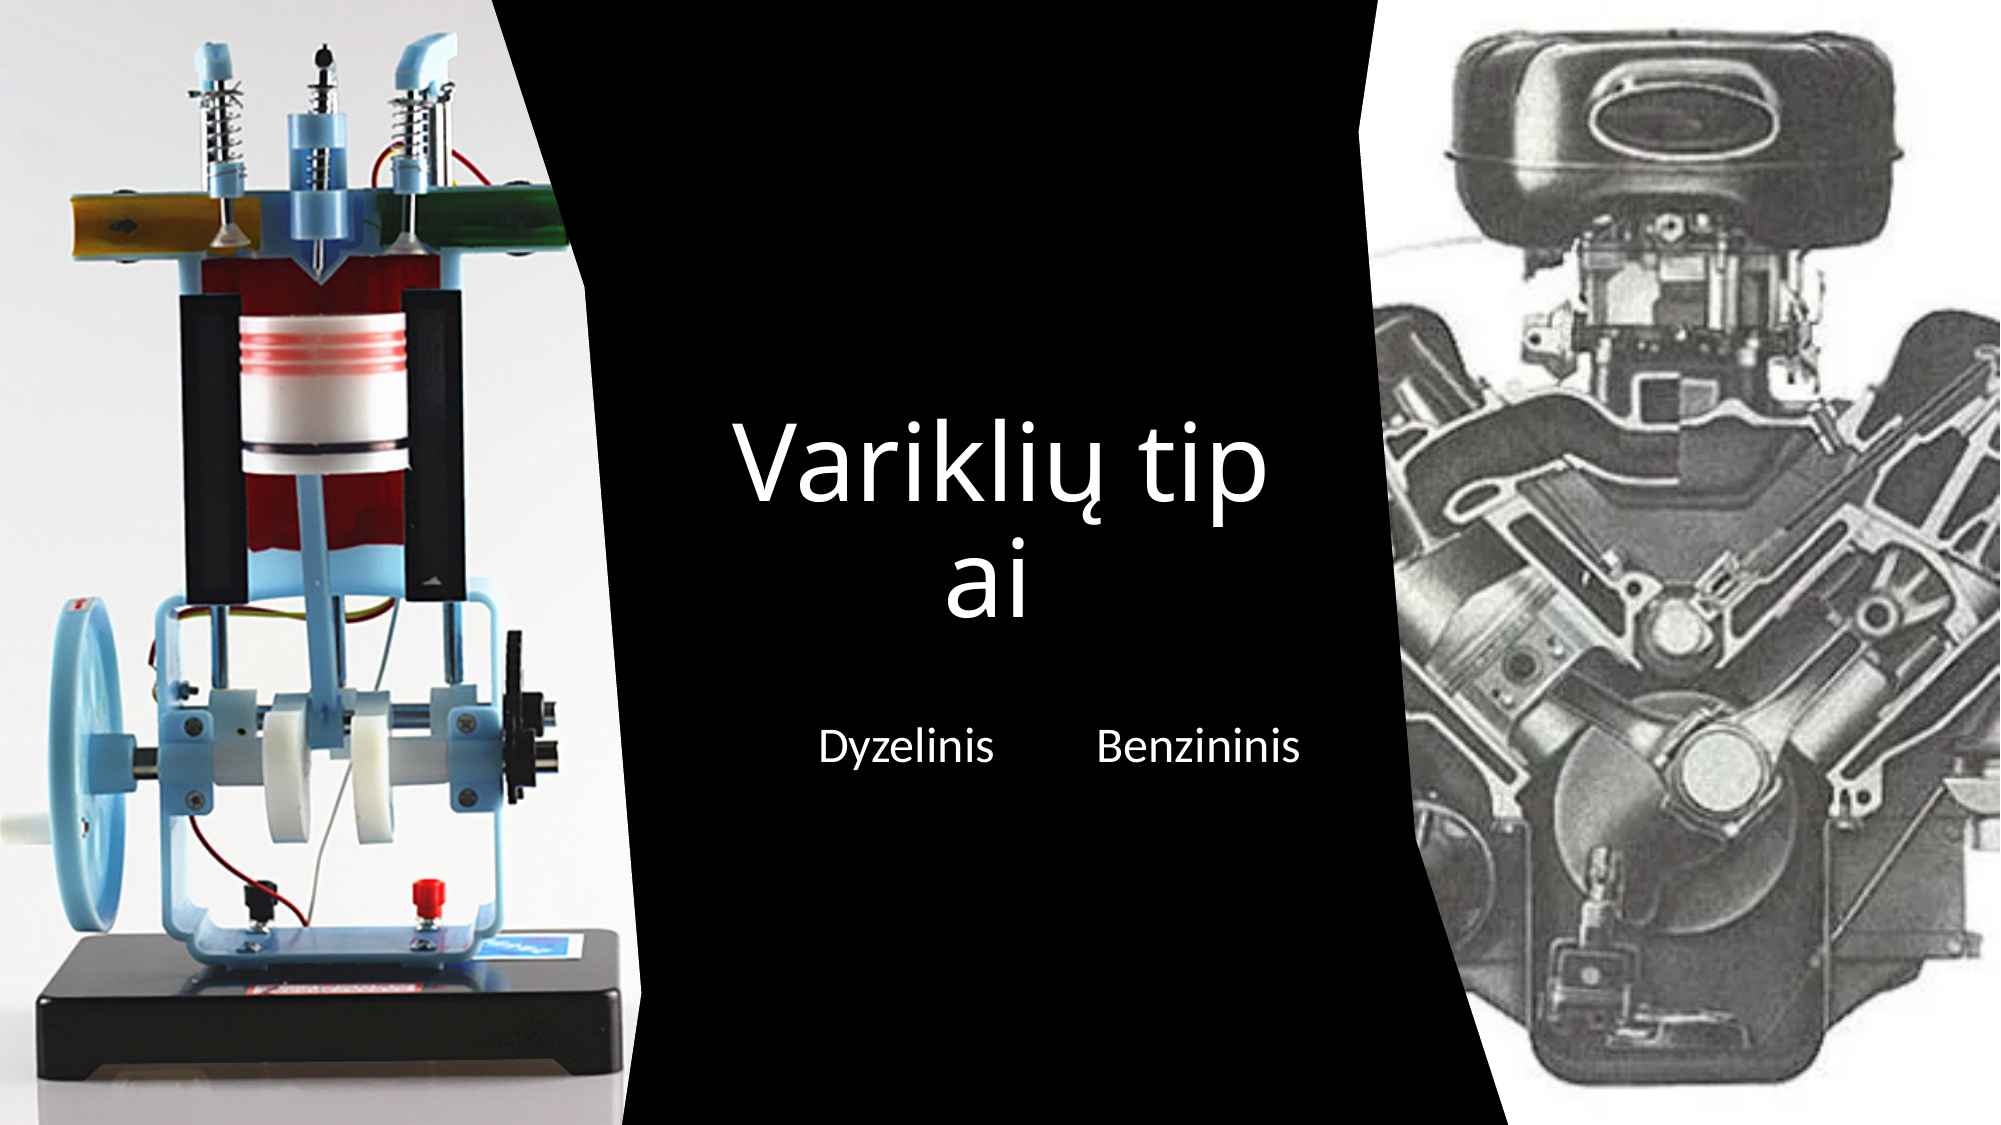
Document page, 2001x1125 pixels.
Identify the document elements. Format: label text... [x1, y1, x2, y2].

title Variklių tipaii [714, 138, 1290, 649]
picture [0, 0, 642, 1125]
picture [1358, 0, 2000, 1125]
list Dyzelinis Benzininis [714, 711, 1358, 986]
